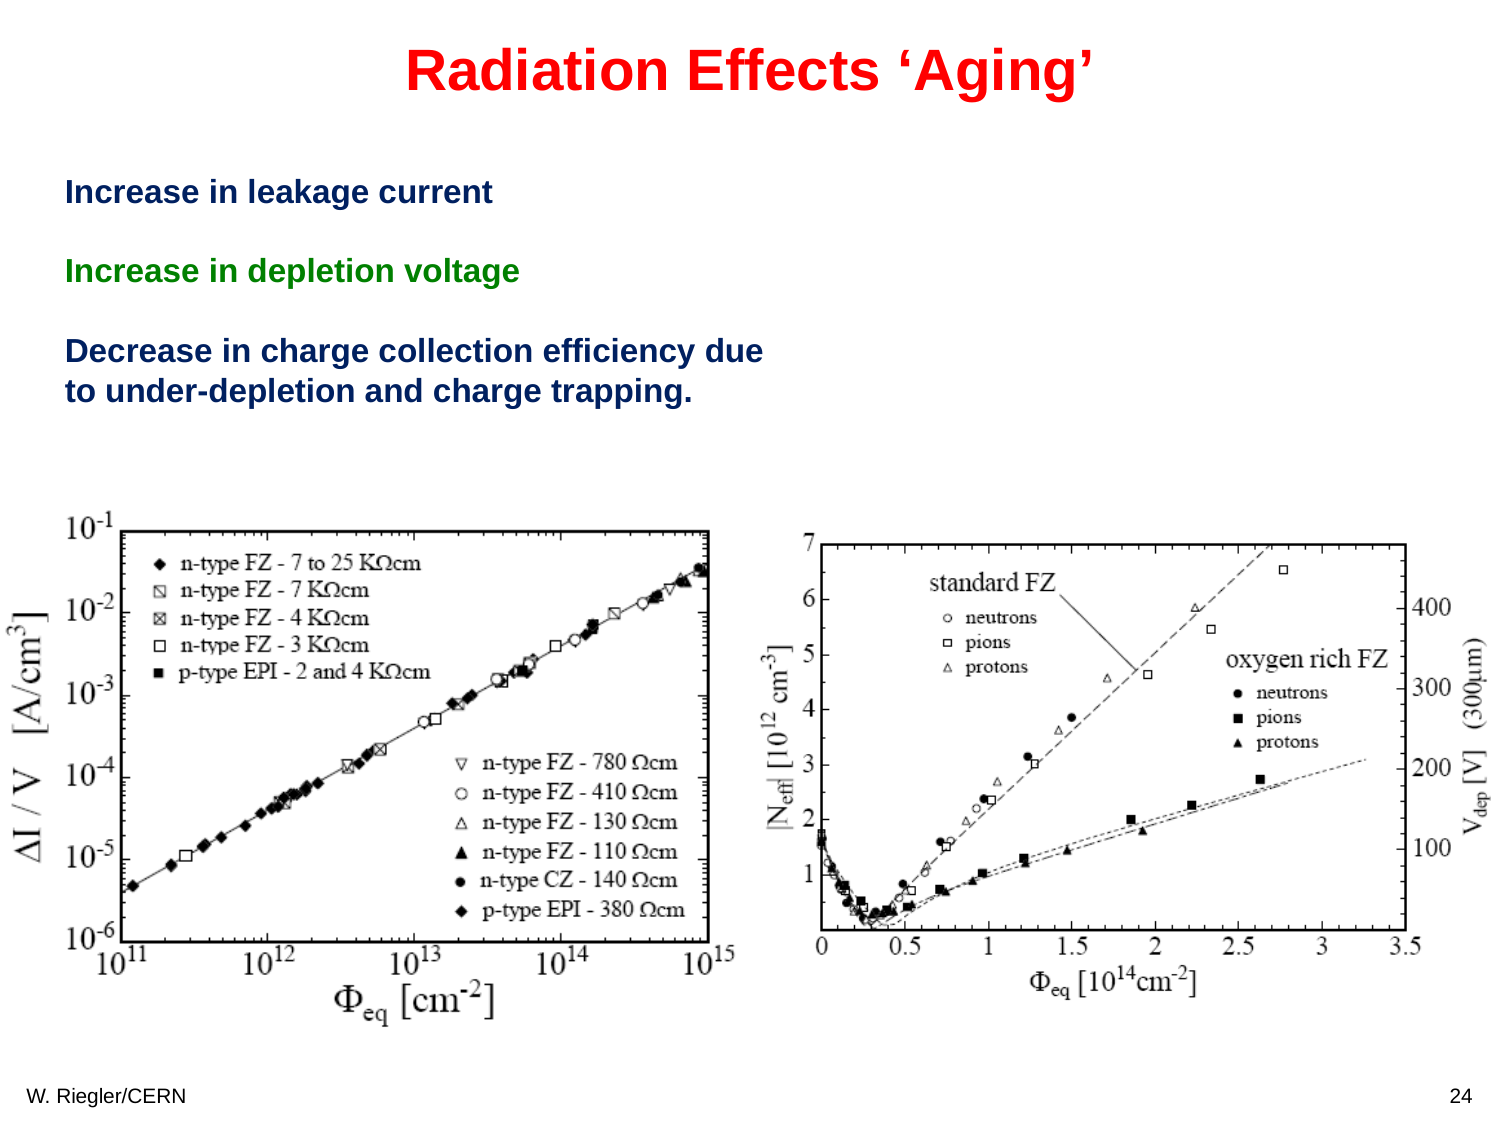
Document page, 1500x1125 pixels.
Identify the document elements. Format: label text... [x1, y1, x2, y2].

footer W. Riegler/CERN [0, 1074, 213, 1125]
slide_number 24 [1424, 1074, 1488, 1116]
text_box Increase in leakage current Increase in depletion voltage Decrease in charge collection efficiency due to under-depletion and charge trapping. [49, 162, 788, 417]
picture [0, 499, 1500, 1030]
text_box Radiation Effects ‘Aging’ [74, 24, 1425, 105]
